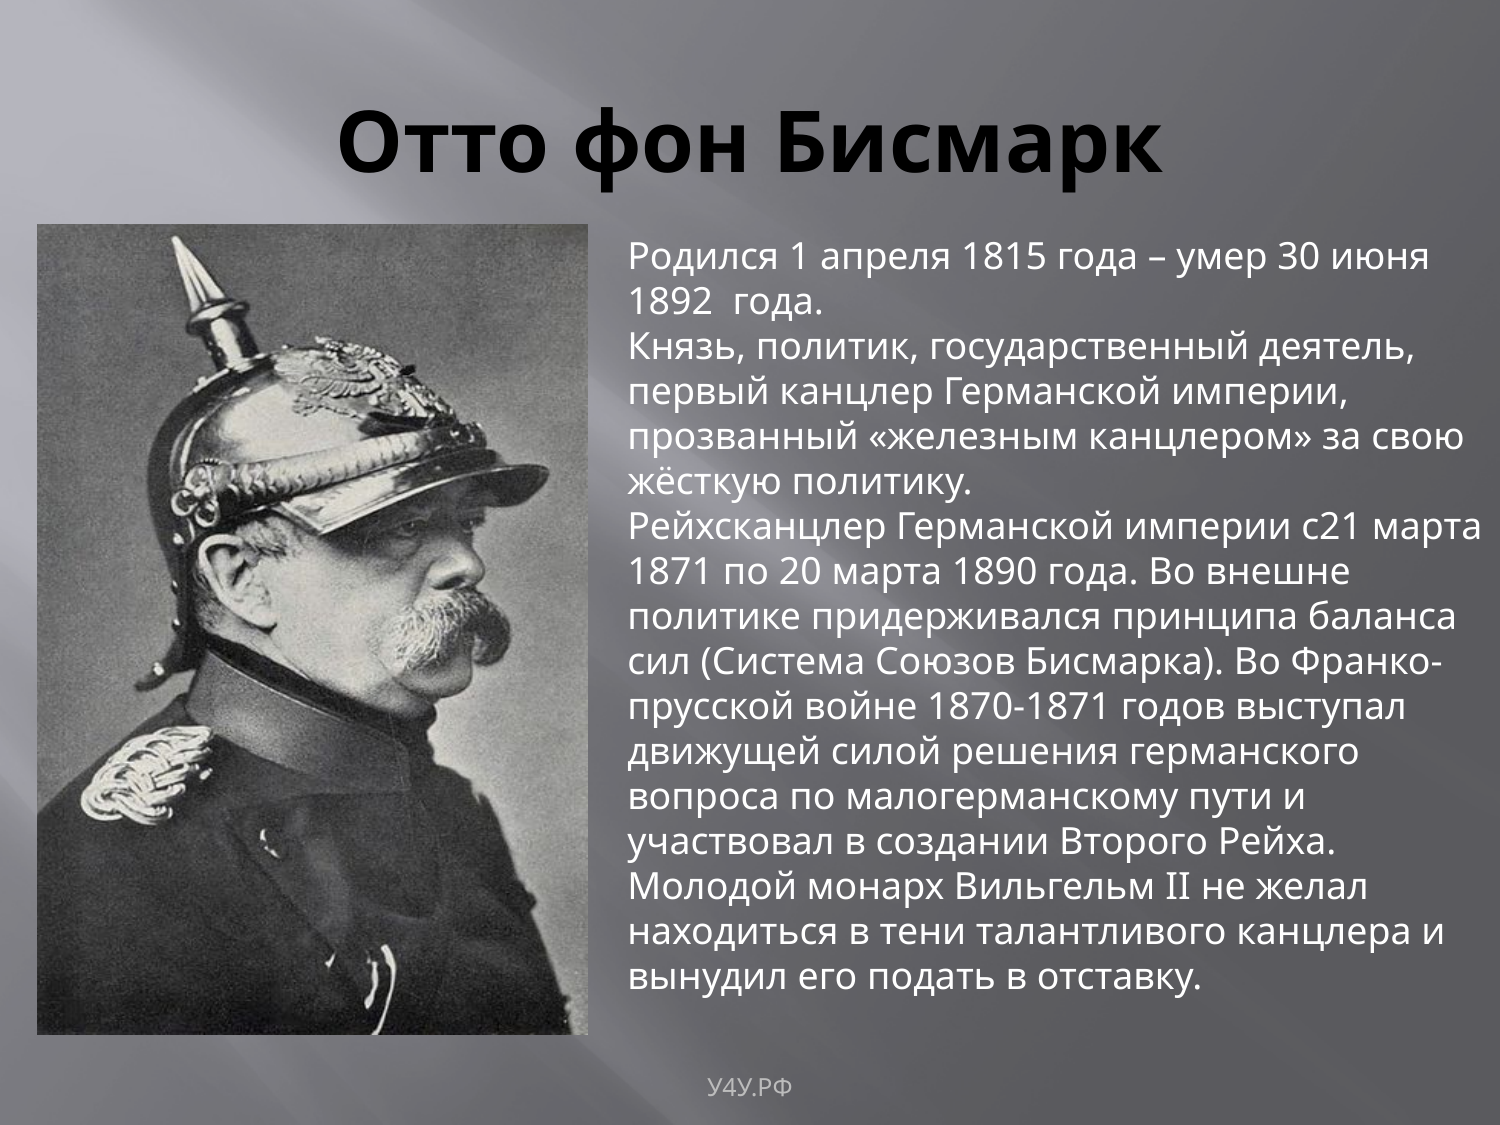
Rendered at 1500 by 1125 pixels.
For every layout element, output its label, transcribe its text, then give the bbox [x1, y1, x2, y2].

title Отто фон Бисмарк [75, 45, 1425, 233]
footer У4У.РФ [512, 1052, 988, 1113]
text_box Родился 1 апреля 1815 года – умер 30 июня 1892 года. Князь, политик, государственный деятель, первый канцлер Германской империи, прозванный «железным канцлером» за свою жёсткую политику. Рейхсканцлер Германской империи с21 марта 1871 по 20 марта 1890 года. Во внешне политике придерживался принципа баланса сил (Система Союзов Бисмарка). Во Франко-прусской войне 1870-1871 годов выступал движущей силой решения германского вопроса по малогерманскому пути и участвовал в создании Второго Рейха. Молодой монарх Вильгельм II не желал находиться в тени талантливого канцлера и вынудил его подать в отставку. [612, 224, 1500, 1005]
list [37, 224, 588, 1036]
